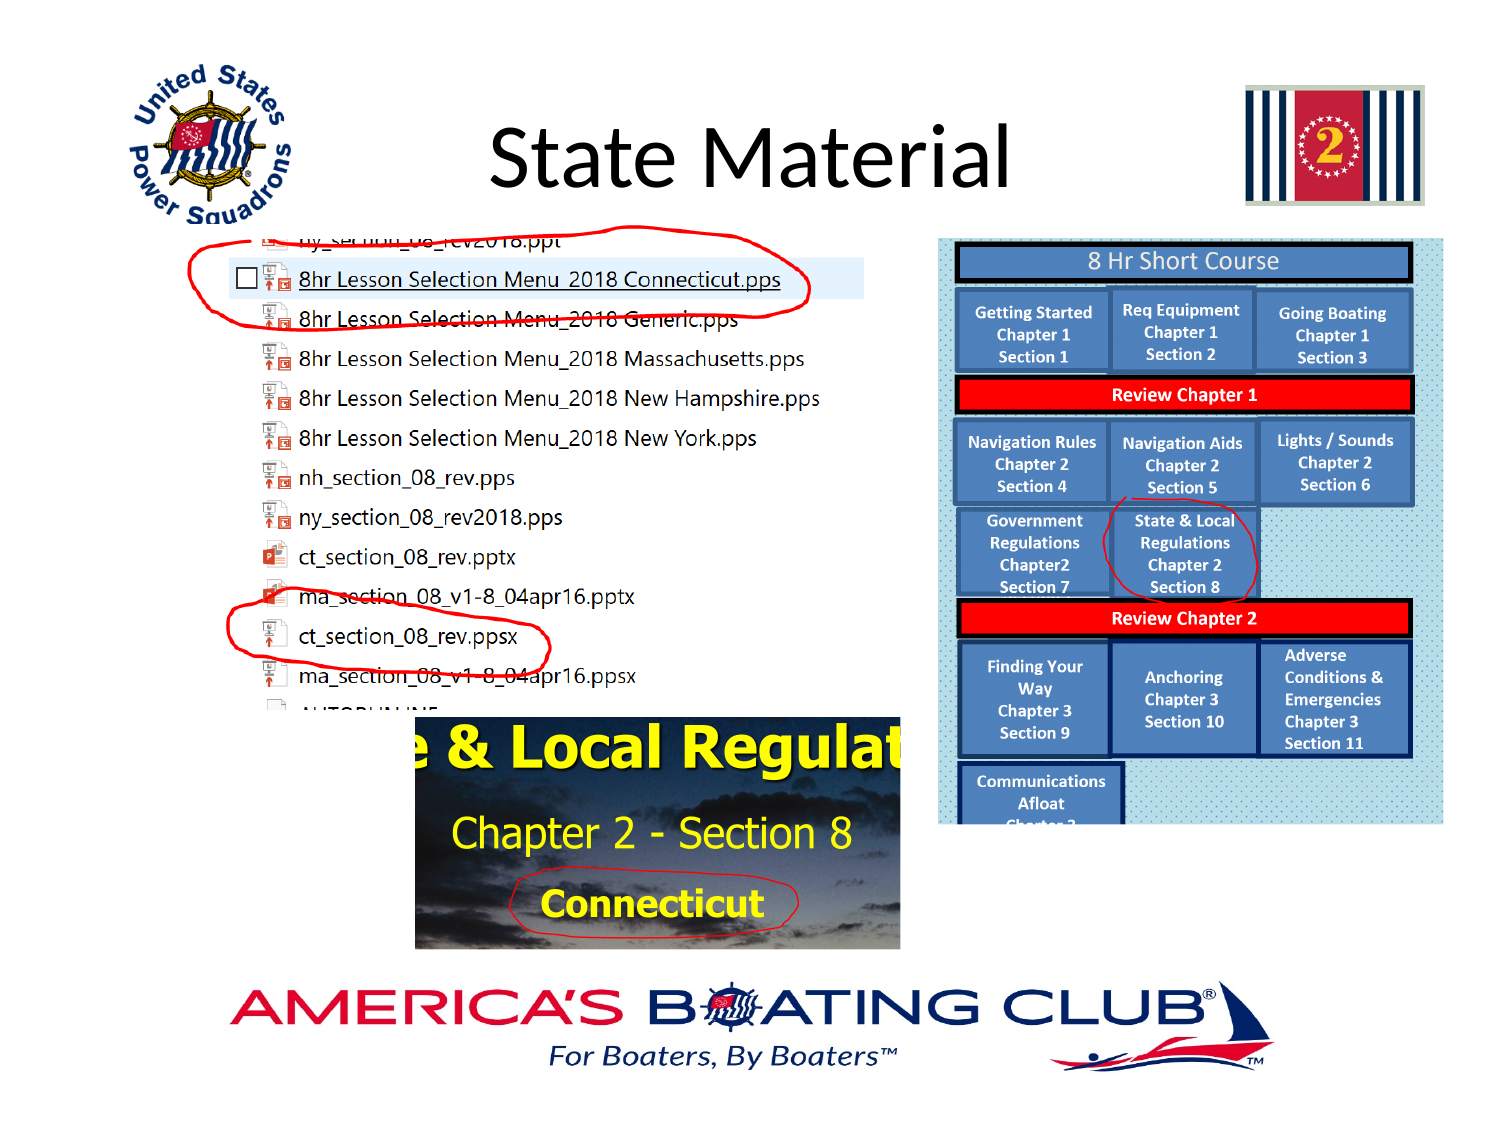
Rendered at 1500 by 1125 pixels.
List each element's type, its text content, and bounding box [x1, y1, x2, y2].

picture [414, 716, 902, 951]
title State Material [316, 85, 1389, 217]
picture [937, 237, 1445, 826]
picture [113, 49, 865, 712]
picture [1244, 84, 1426, 206]
picture [187, 955, 1313, 1106]
